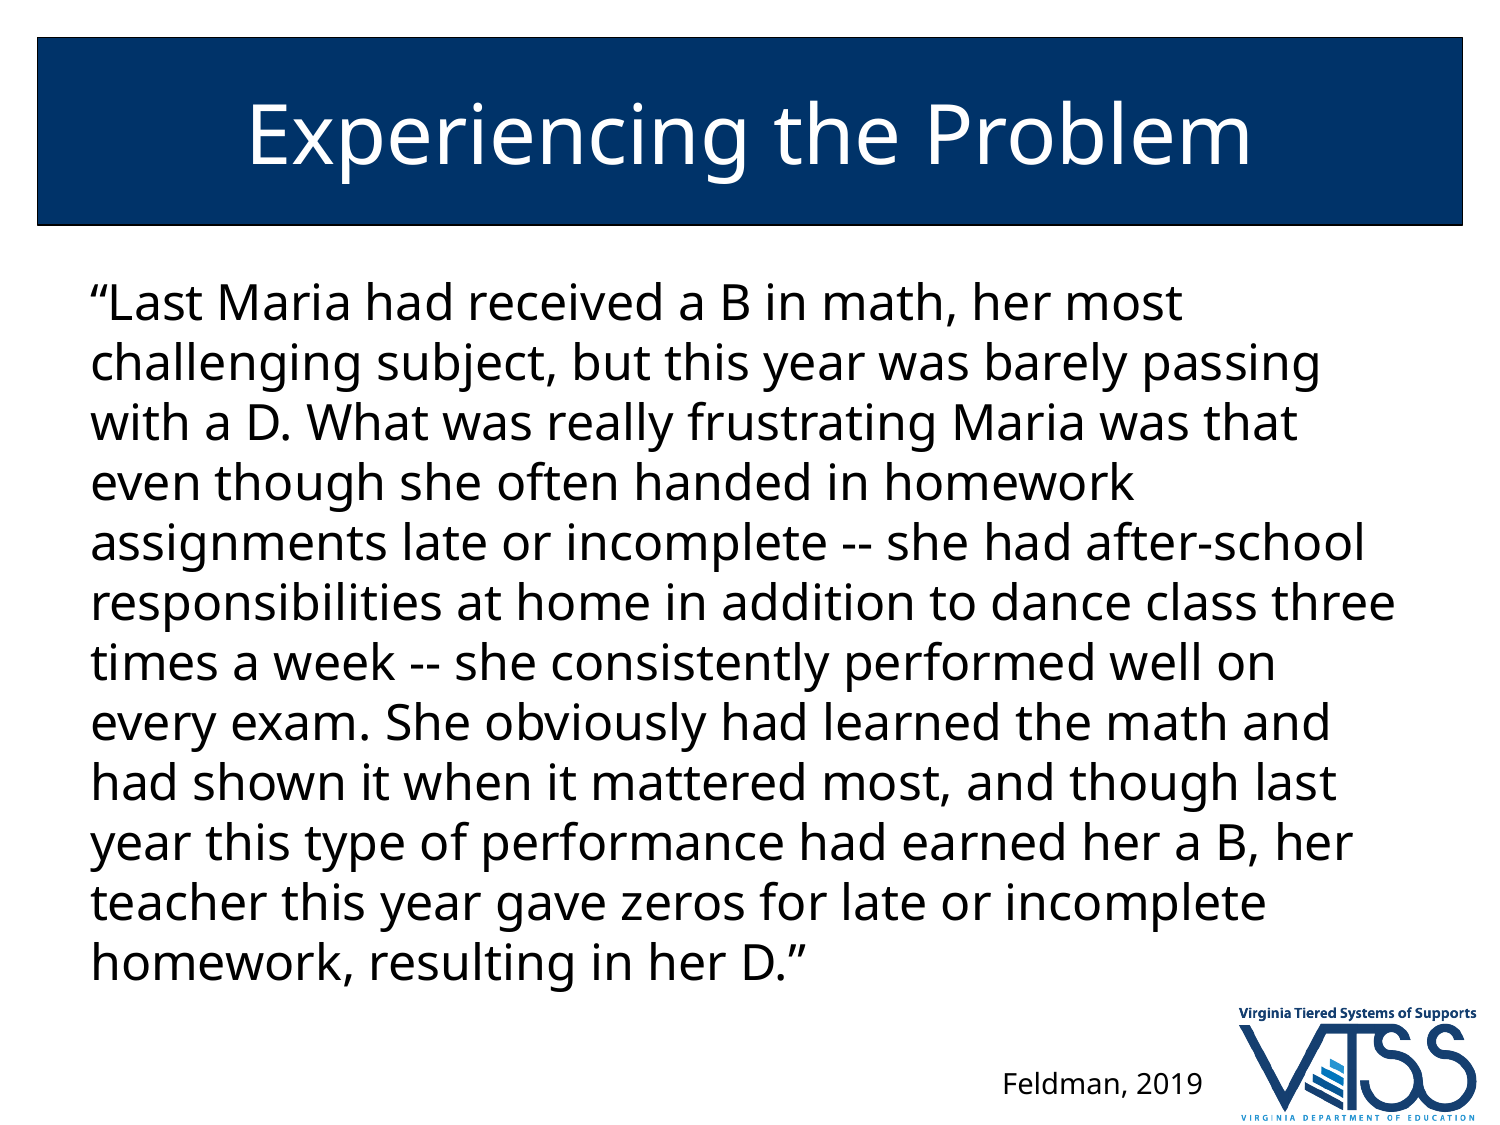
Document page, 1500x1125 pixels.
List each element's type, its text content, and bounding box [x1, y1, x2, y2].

picture [1237, 989, 1478, 1125]
title Experiencing the Problem [37, 37, 1463, 225]
list “Last Maria had received a B in math, her most challenging subject, but this year was barely passing with a D. What was really frustrating Maria was that even though she often handed in homework assignments late or incomplete -- she had after-school responsibilities at home in addition to dance class three times a week -- she consistently performed well on every exam. She obviously had learned the math and had shown it when it mattered most, and though last year this type of performance had earned her a B, her teacher this year gave zeros for late or incomplete homework, resulting in her D.” [75, 262, 1425, 1013]
text_box Feldman, 2019 [987, 1049, 1275, 1096]
